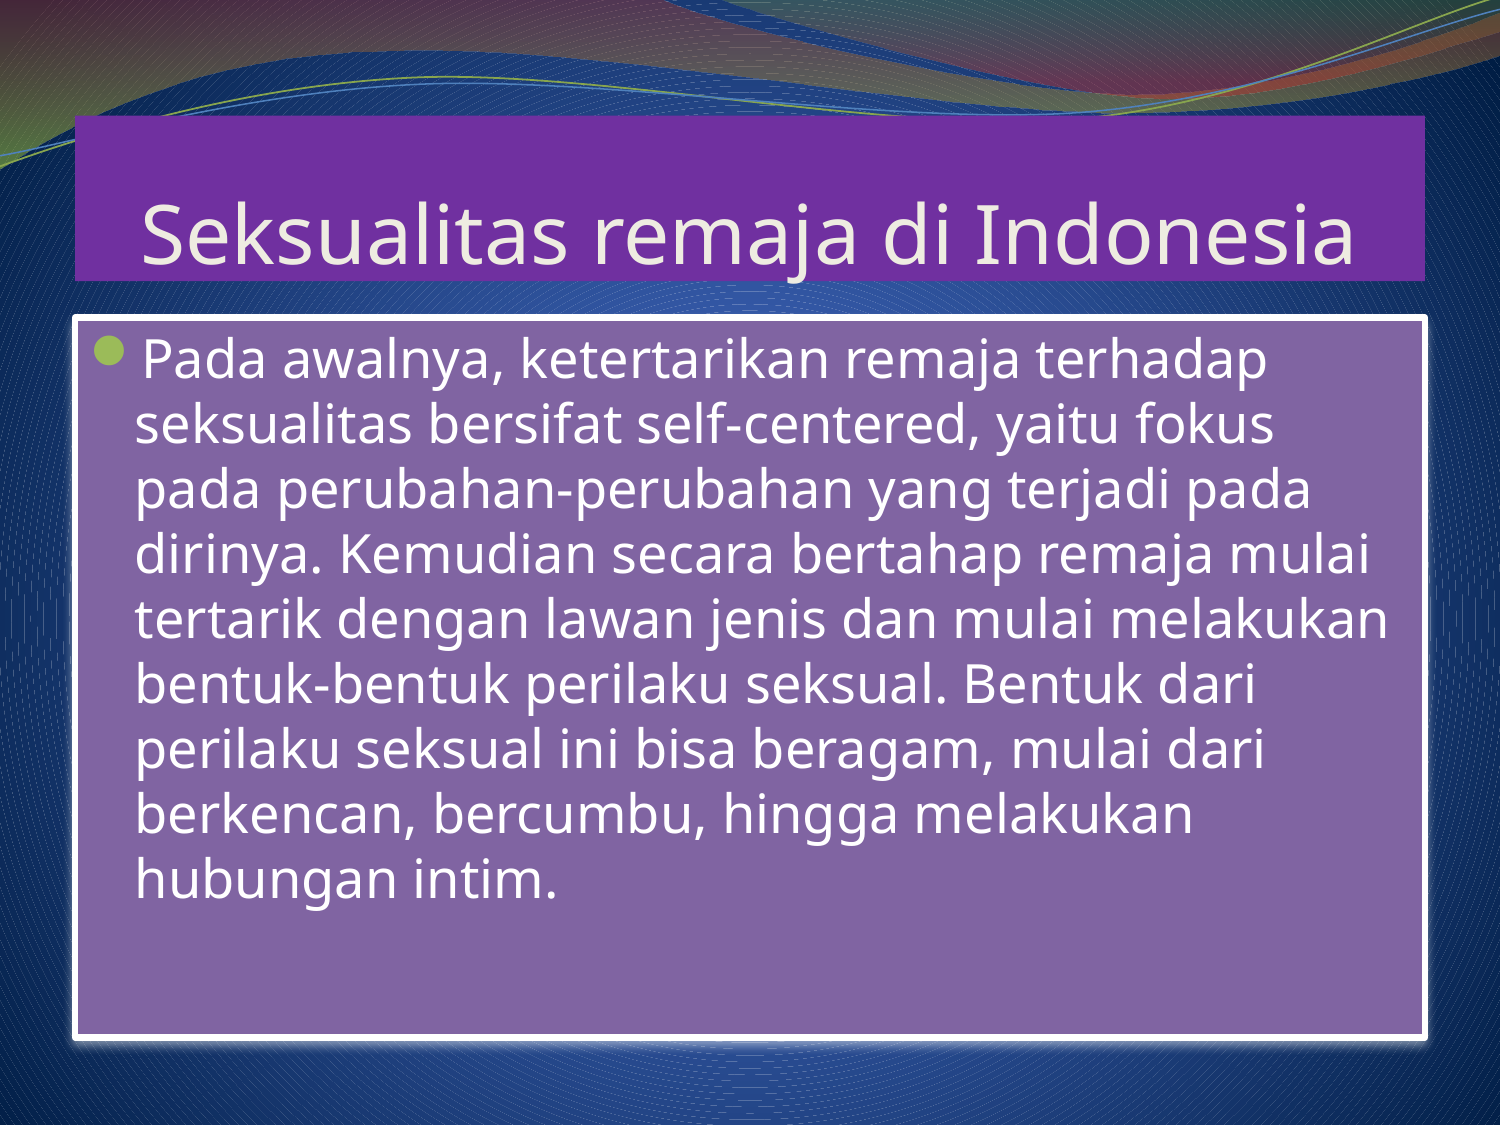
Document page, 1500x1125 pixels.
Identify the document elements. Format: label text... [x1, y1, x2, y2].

list Pada awalnya, ketertarikan remaja terhadap seksualitas bersifat self-centered, yaitu fokus pada perubahan-perubahan yang terjadi pada dirinya. Kemudian secara bertahap remaja mulai tertarik dengan lawan jenis dan mulai melakukan bentuk-bentuk perilaku seksual. Bentuk dari perilaku seksual ini bisa beragam, mulai dari berkencan, bercumbu, hingga melakukan hubungan intim. [72, 314, 1428, 1041]
title Seksualitas remaja di Indonesia [75, 115, 1425, 282]
